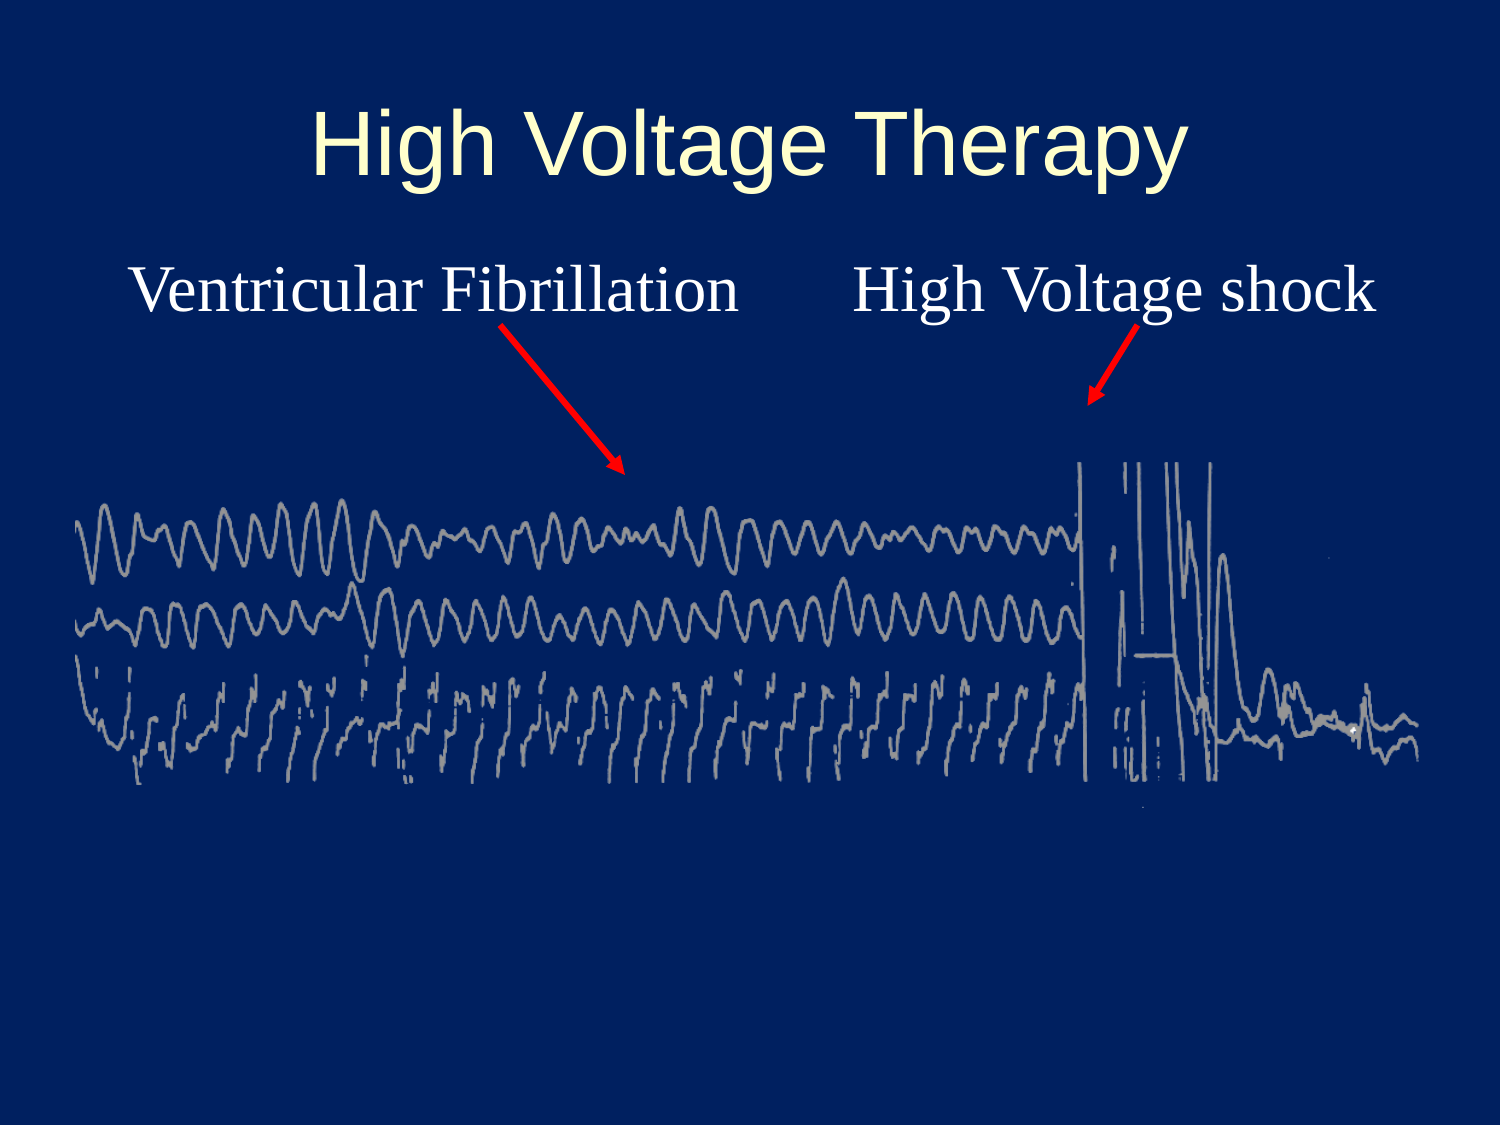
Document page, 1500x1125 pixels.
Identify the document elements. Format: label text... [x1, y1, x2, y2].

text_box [112, 237, 788, 458]
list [74, 459, 1426, 809]
title High Voltage Therapy [74, 45, 1426, 233]
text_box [837, 237, 1463, 407]
